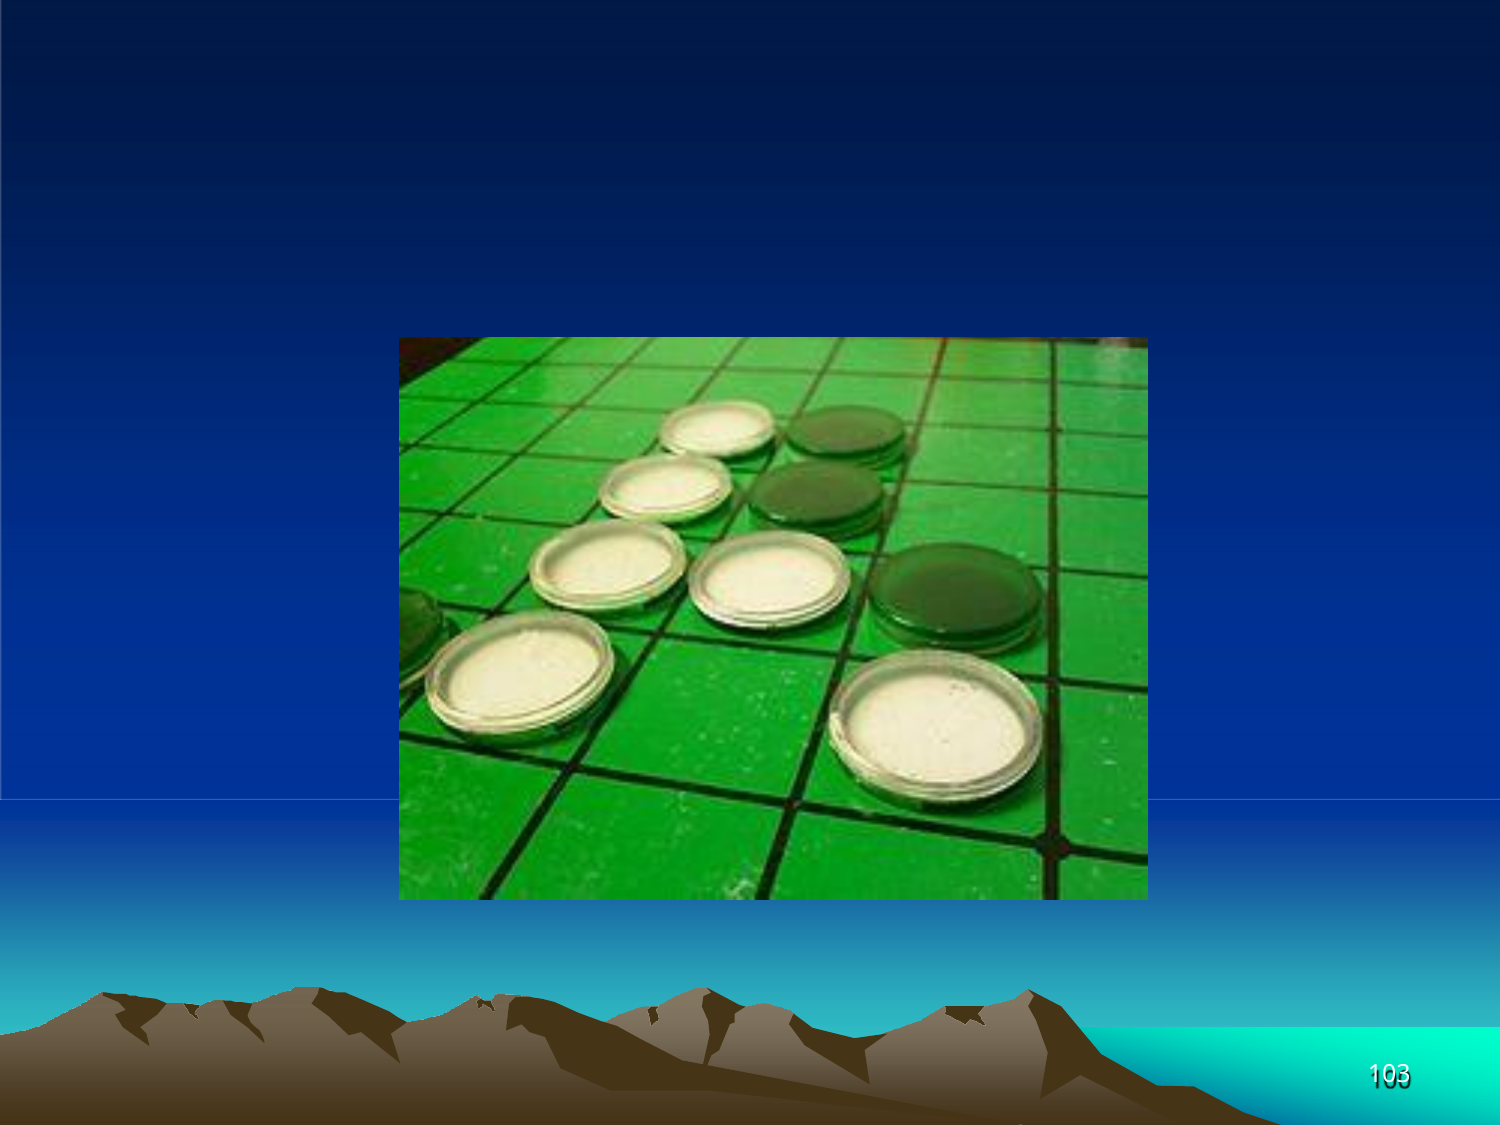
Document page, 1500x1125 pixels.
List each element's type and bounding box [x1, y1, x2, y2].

text_box [0, 0, 1500, 1125]
